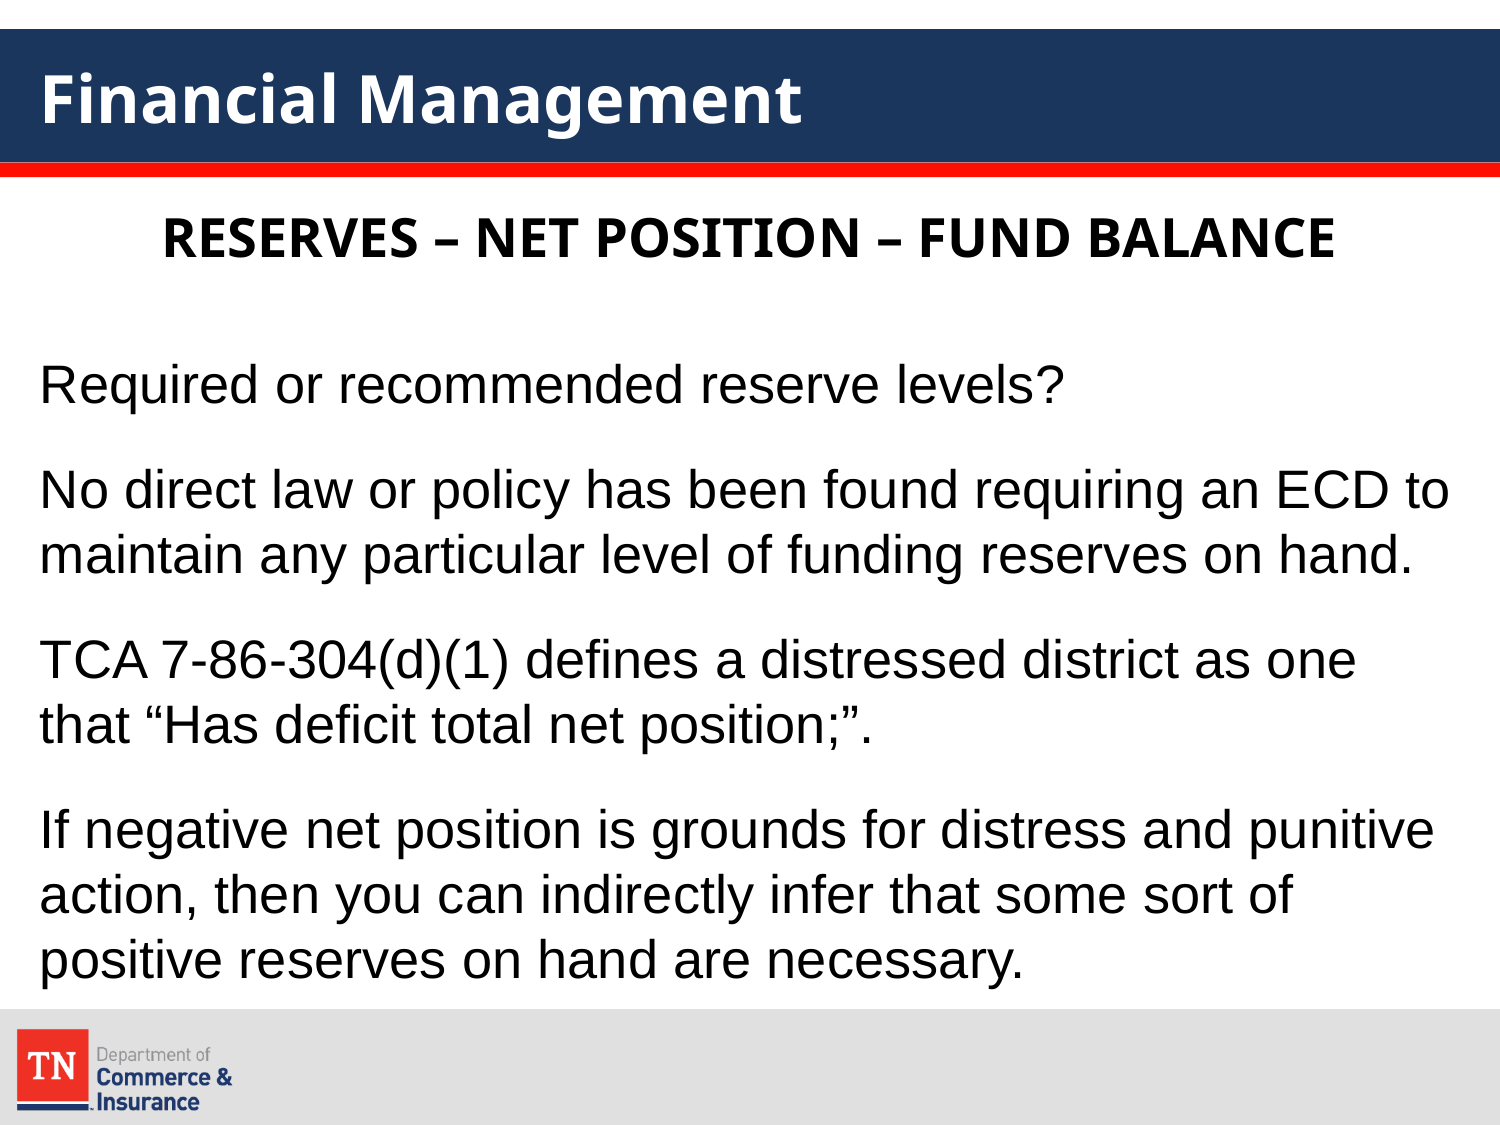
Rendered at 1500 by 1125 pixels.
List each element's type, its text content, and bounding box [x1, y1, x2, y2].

list RESERVES – NET POSITION – FUND BALANCE Required or recommended reserve levels? No direct law or policy has been found requiring an ECD to maintain any particular level of funding reserves on hand. TCA 7-86-304(d)(1) defines a distressed district as one that “Has deficit total net position;”. If negative net position is grounds for distress and punitive action, then you can indirectly infer that some sort of positive reserves on hand are necessary. [24, 195, 1475, 1010]
title Financial Management [24, 29, 1475, 165]
picture [4, 1009, 245, 1125]
